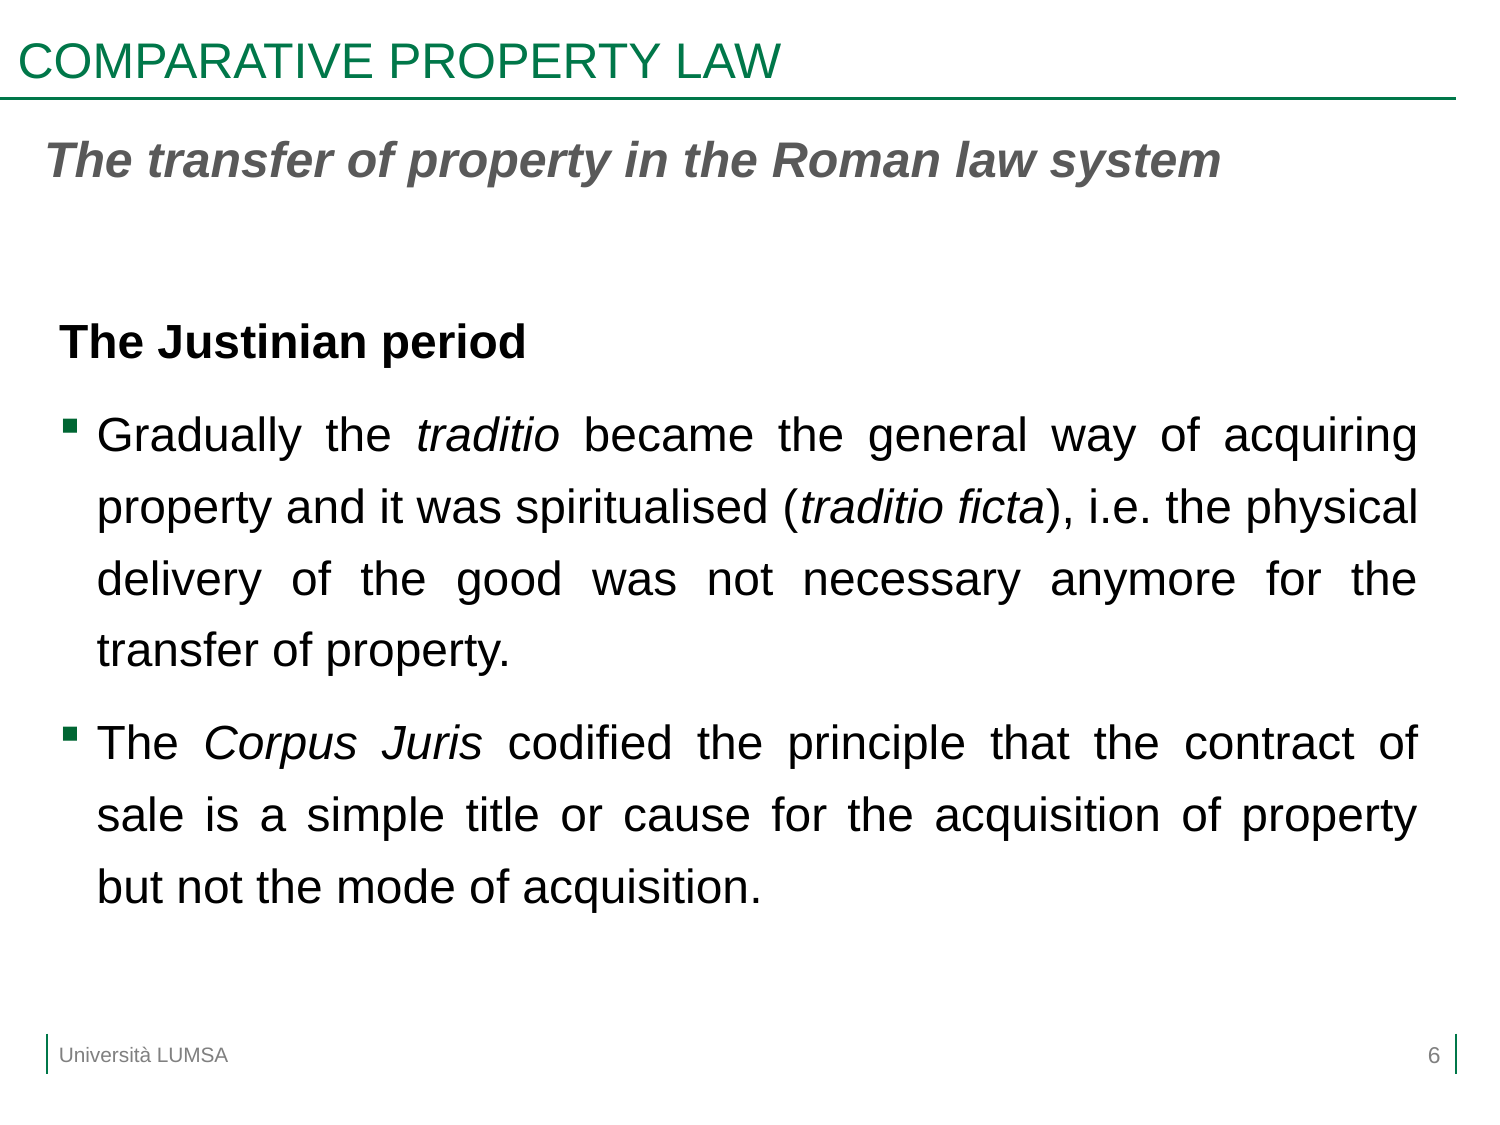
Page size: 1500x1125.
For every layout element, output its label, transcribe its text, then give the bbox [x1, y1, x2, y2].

title COMPARATIVE PROPERTY LAW [17, 28, 1500, 97]
list The Justinian period Gradually the traditio became the general way of acquiring property and it was spiritualised (traditio ficta), i.e. the physical delivery of the good was not necessary anymore for the transfer of property. The Corpus Juris codified the principle that the contract of sale is a simple title or cause for the acquisition of property but not the mode of acquisition. [44, 211, 1435, 1025]
slide_number 6 [1288, 1024, 1456, 1084]
list The transfer of property in the Roman law system [44, 120, 1456, 211]
